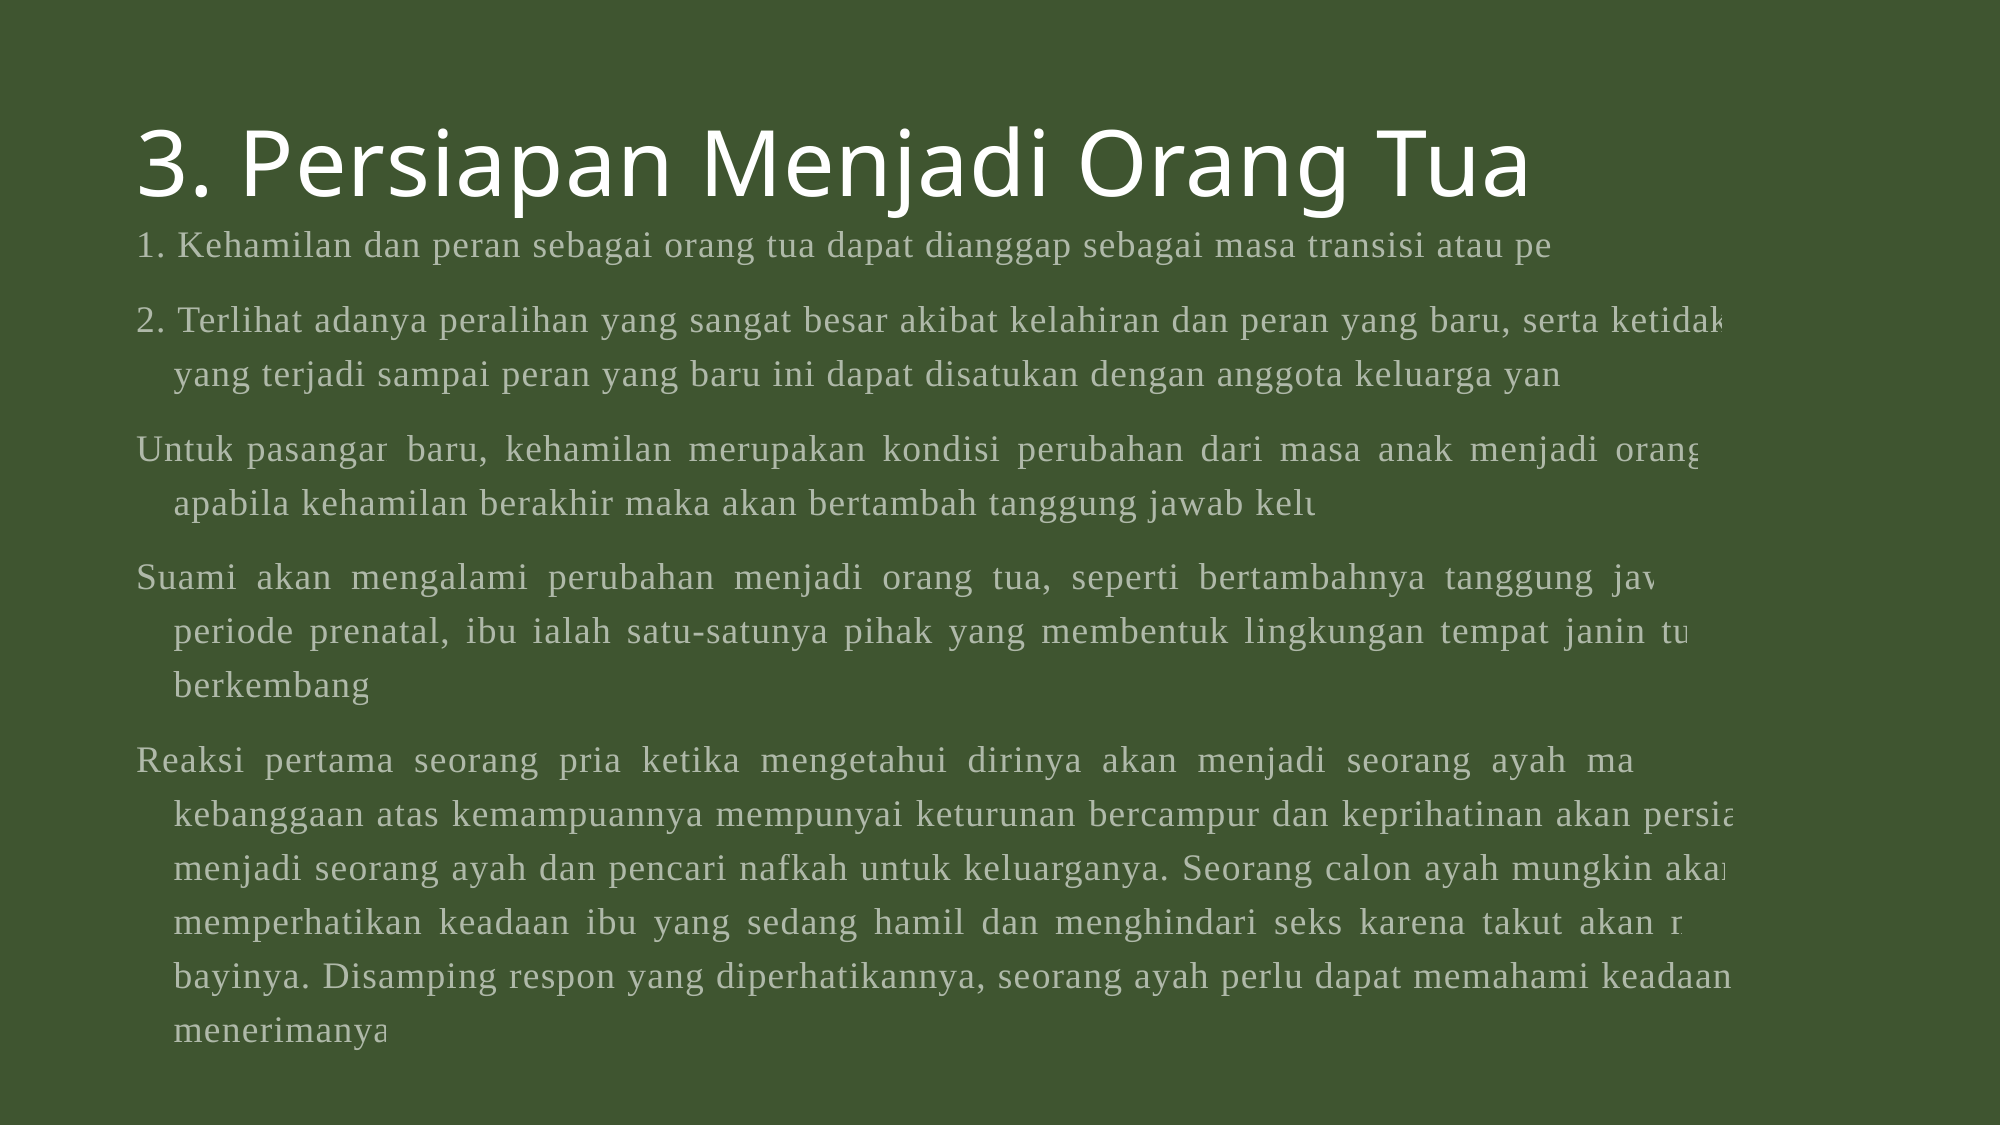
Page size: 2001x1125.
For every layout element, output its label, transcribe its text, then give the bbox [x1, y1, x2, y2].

title 3. Persiapan Menjadi Orang Tua [118, 101, 1878, 192]
list 1. Kehamilan dan peran sebagai orang tua dapat dianggap sebagai masa transisi atau peralihan 2. Terlihat adanya peralihan yang sangat besar akibat kelahiran dan peran yang baru, serta ketidak pastian yang terjadi sampai peran yang baru ini dapat disatukan dengan anggota keluarga yang baru. Untuk pasangan baru, kehamilan merupakan kondisi perubahan dari masa anak menjadi orang tua, dan apabila kehamilan berakhir maka akan bertambah tanggung jawab keluarga. Suami akan mengalami perubahan menjadi orang tua, seperti bertambahnya tanggung jawab. Selama periode prenatal, ibu ialah satu-satunya pihak yang membentuk lingkungan tempat janin tumbuh dan berkembang. Reaksi pertama seorang pria ketika mengetahui dirinya akan menjadi seorang ayah maka timbulnya kebanggaan atas kemampuannya mempunyai keturunan bercampur dan keprihatinan akan persiapannya menjadi seorang ayah dan pencari nafkah untuk keluarganya. Seorang calon ayah mungkin akan sangat memperhatikan keadaan ibu yang sedang hamil dan menghindari seks karena takut akan mencederai bayinya. Disamping respon yang diperhatikannya, seorang ayah perlu dapat memahami keadaan ini dan menerimanya. [118, 192, 1878, 947]
